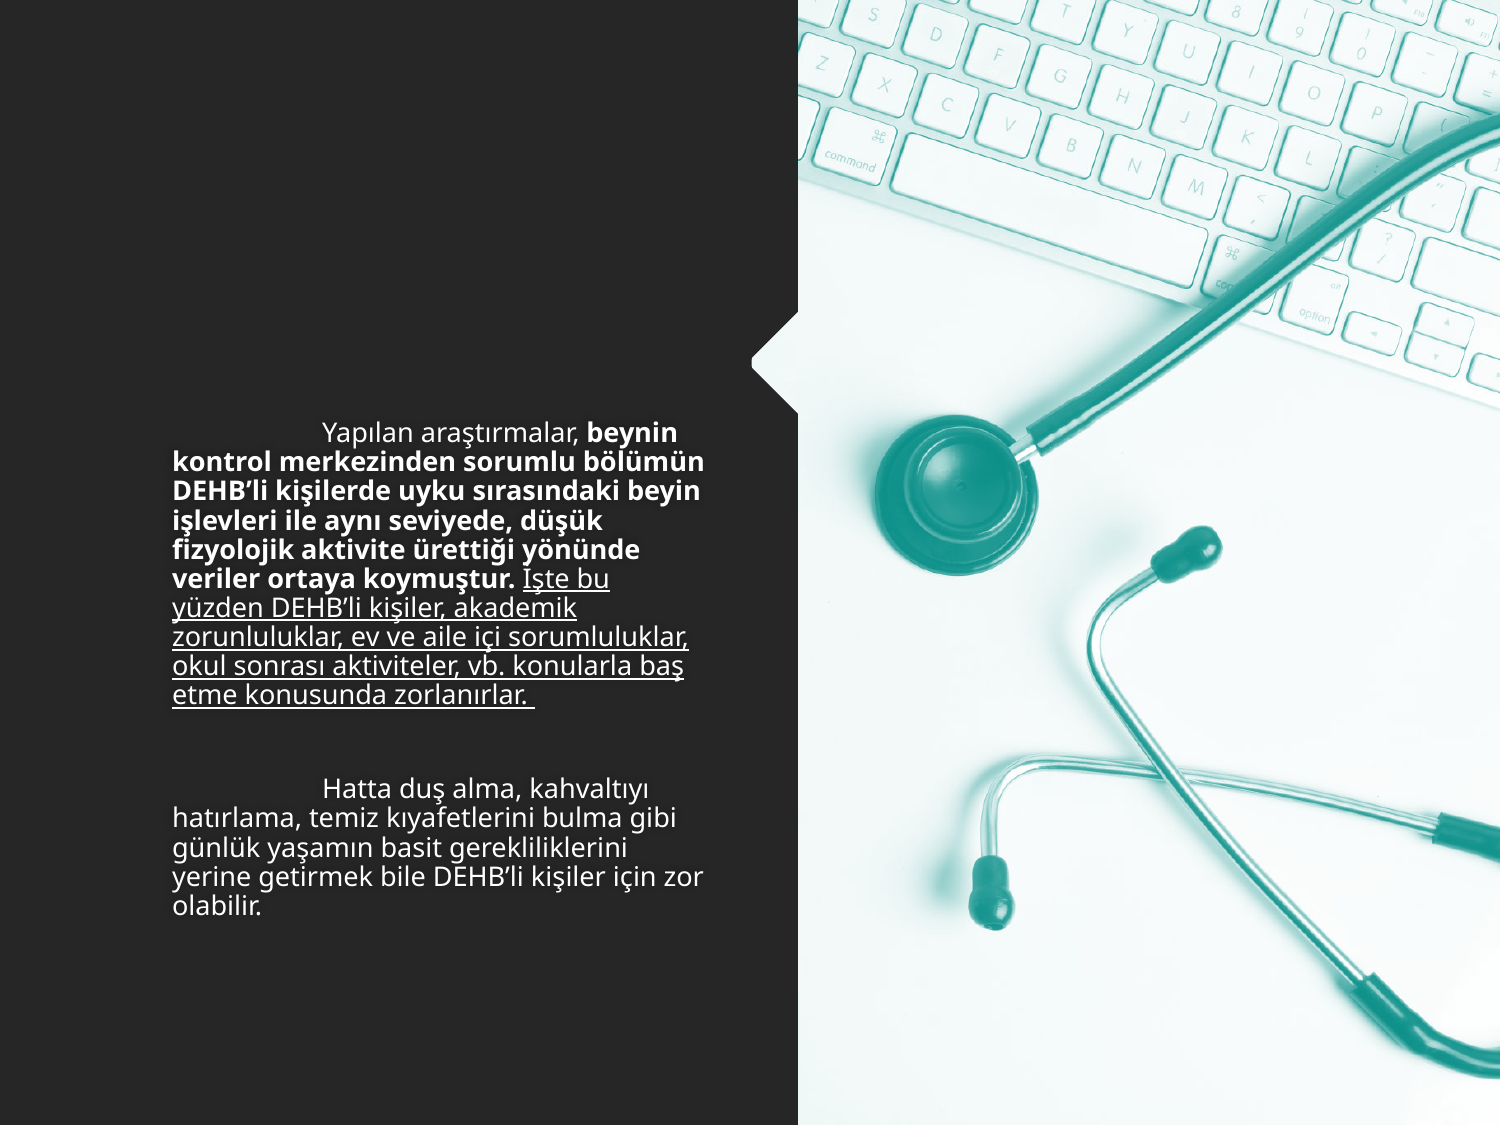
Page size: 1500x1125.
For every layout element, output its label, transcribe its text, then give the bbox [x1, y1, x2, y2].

picture [751, 0, 1500, 1125]
list Yapılan araştırmalar, beynin kontrol merkezinden sorumlu bölümün DEHB’li kişilerde uyku sırasındaki beyin işlevleri ile aynı seviyede, düşük fizyolojik aktivite ürettiği yönünde veriler ortaya koymuştur. İşte bu yüzden DEHB’li kişiler, akademik zorunluluklar, ev ve aile içi sorumluluklar, okul sonrası aktiviteler, vb. konularla baş etme konusunda zorlanırlar. Hatta duş alma, kahvaltıyı hatırlama, temiz kıyafetlerini bulma gibi günlük yaşamın basit gerekliliklerini yerine getirmek bile DEHB’li kişiler için zor olabilir. [100, 395, 723, 992]
text_box [0, 0, 751, 1125]
